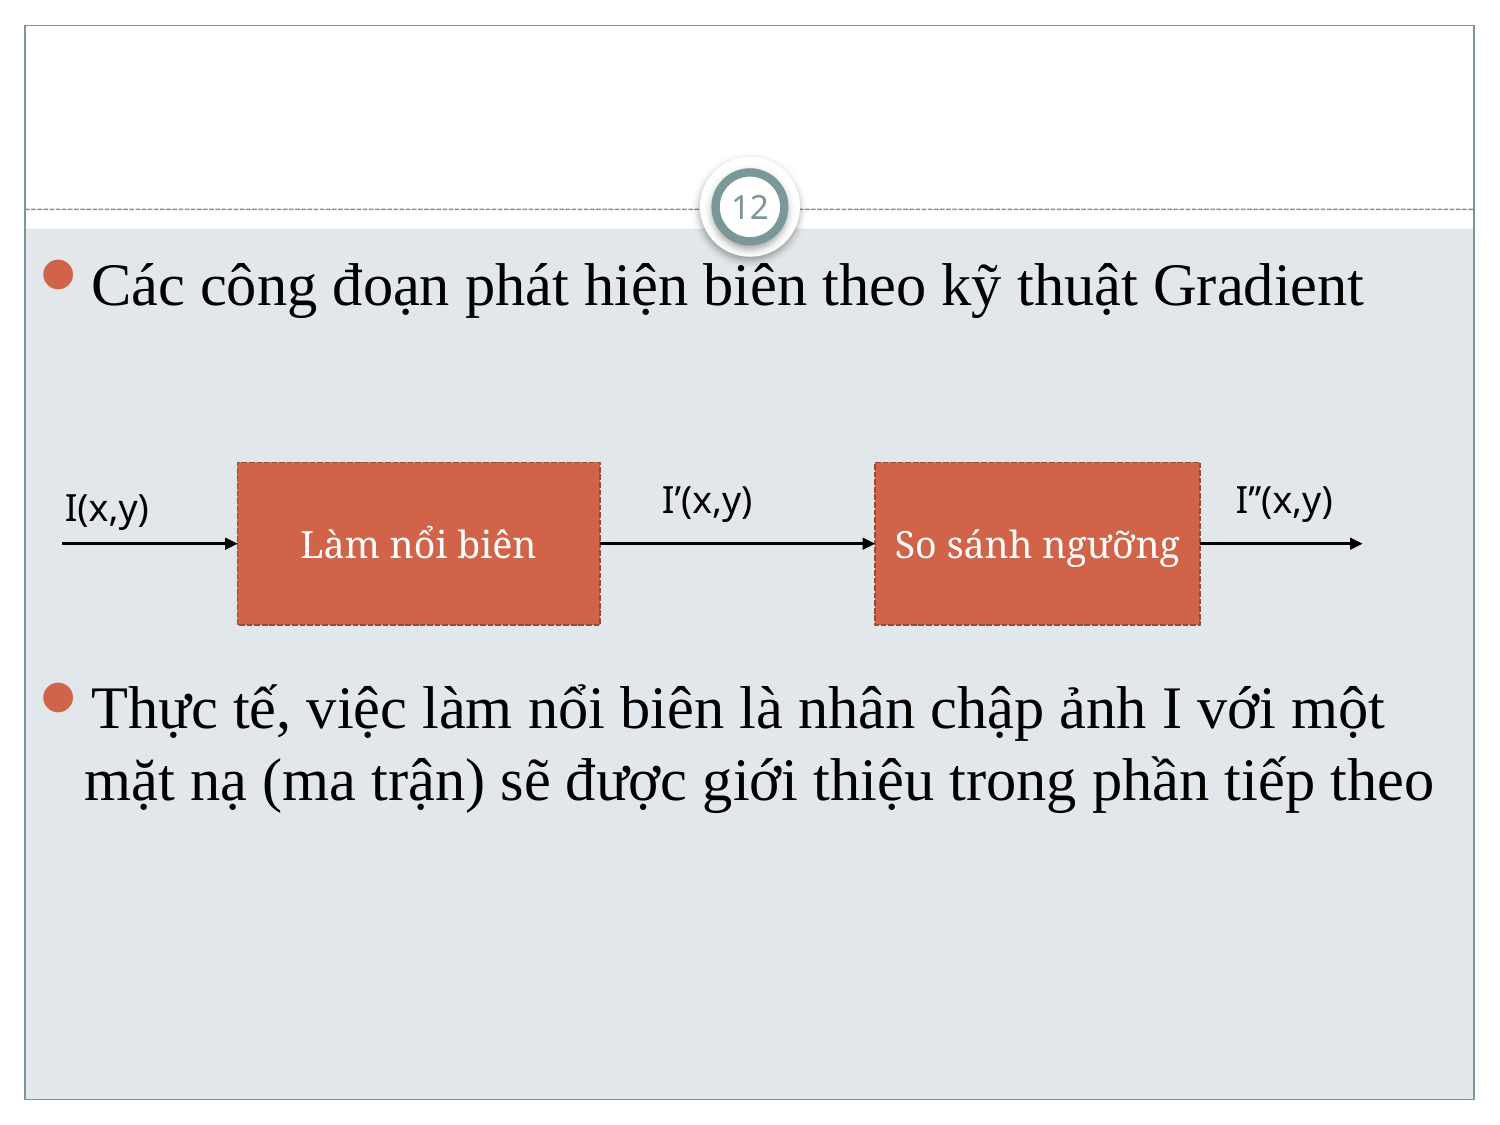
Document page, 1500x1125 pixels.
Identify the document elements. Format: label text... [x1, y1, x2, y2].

slide_number 12 [712, 172, 788, 246]
text_box I’(x,y) [647, 468, 823, 528]
text_box I’’(x,y) [1220, 468, 1396, 528]
text_box So sánh ngưỡng [874, 462, 1201, 626]
text_box I(x,y) [50, 476, 225, 537]
list Các công đoạn phát hiện biên theo kỹ thuật Gradient Thực tế, việc làm nổi biên là nhân chập ảnh I với một mặt nạ (ma trận) sẽ được giới thiệu trong phần tiếp theo [24, 237, 1475, 1100]
text_box Làm nổi biên [237, 462, 601, 626]
